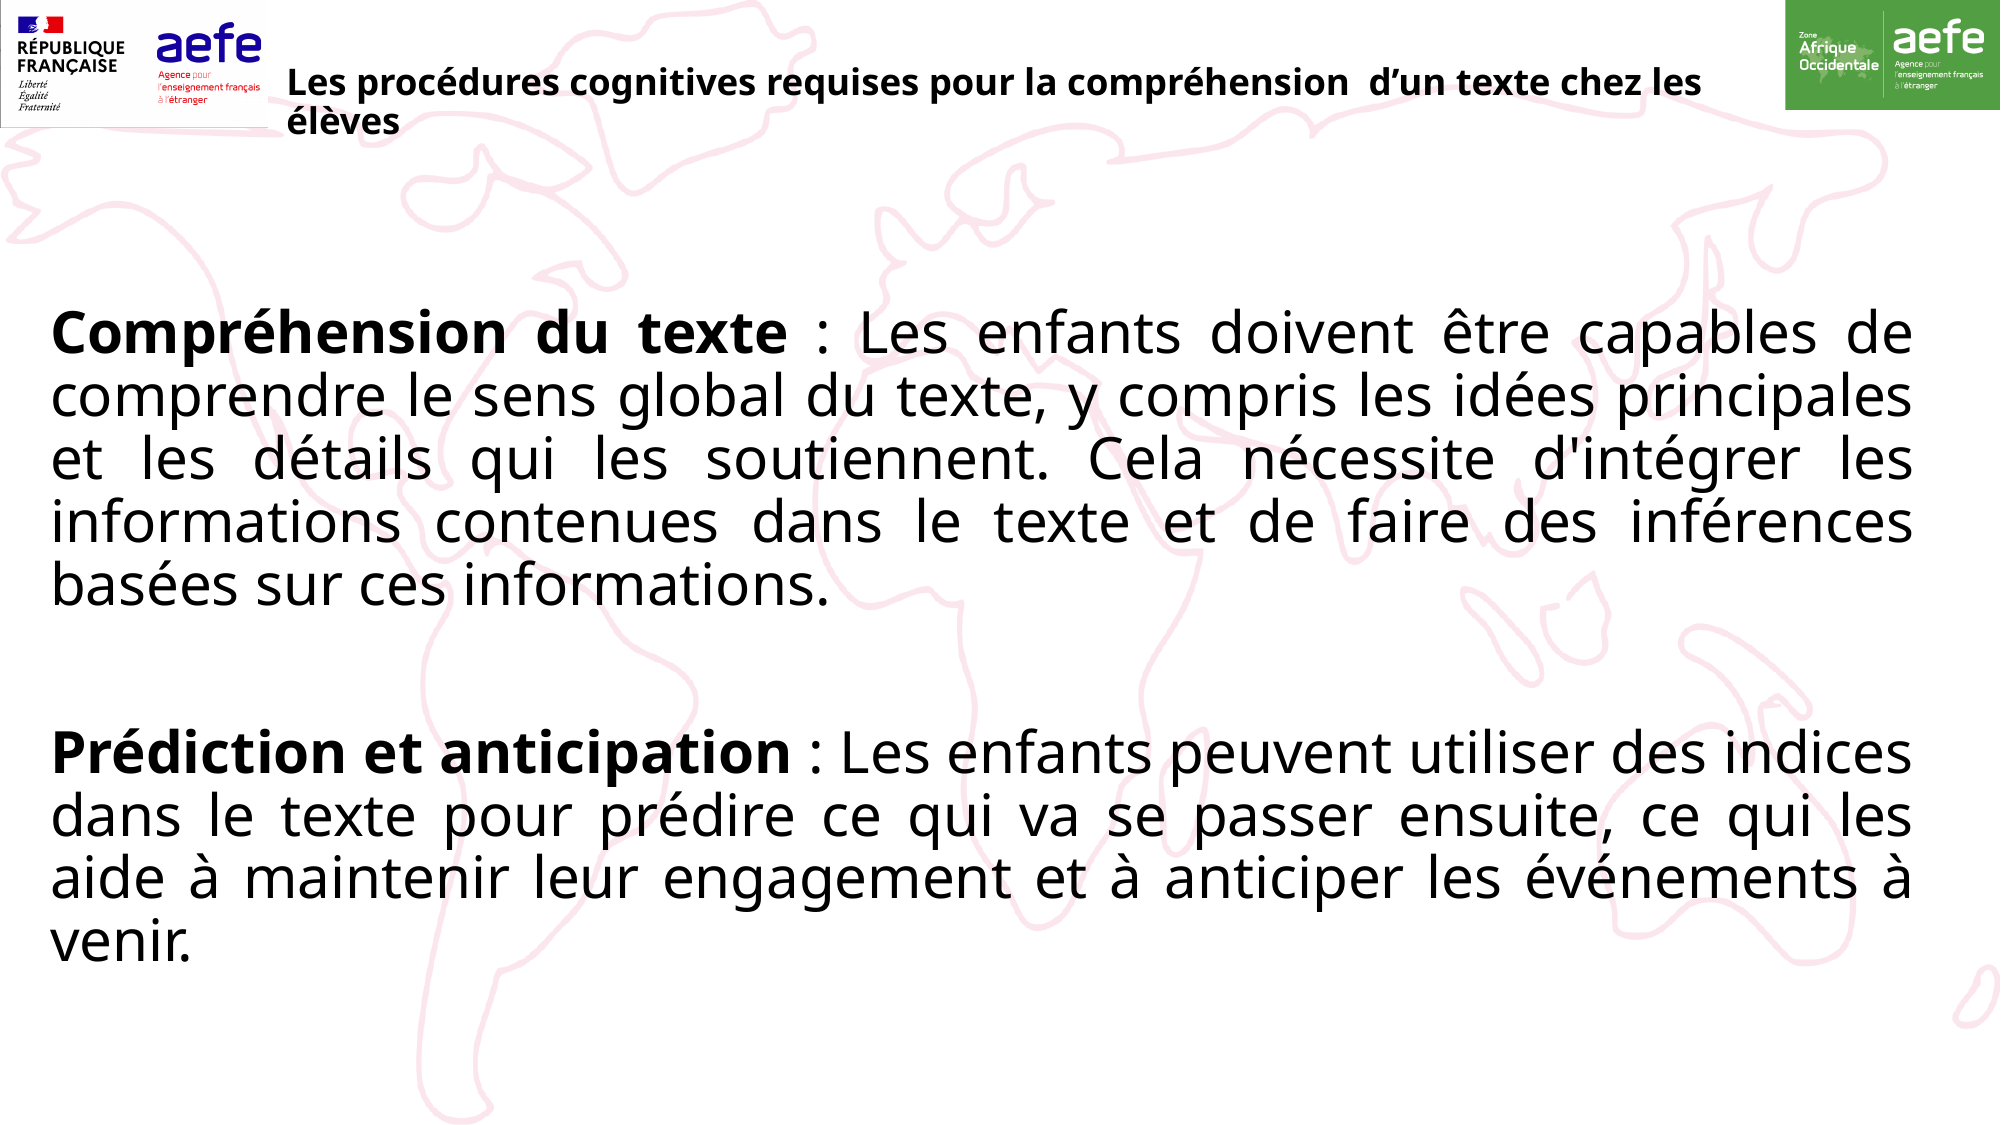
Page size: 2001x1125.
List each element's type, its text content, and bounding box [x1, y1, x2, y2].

title Les procédures cognitives requises pour la compréhension d’un texte chez les élèves [271, 11, 1786, 151]
picture [1785, 0, 2000, 110]
picture [0, 0, 268, 128]
list Compréhension du texte : Les enfants doivent être capables de comprendre le sens global du texte, y compris les idées principales et les détails qui les soutiennent. Cela nécessite d'intégrer les informations contenues dans le texte et de faire des inférences basées sur ces informations. Prédiction et anticipation : Les enfants peuvent utiliser des indices dans le texte pour prédire ce qui va se passer ensuite, ce qui les aide à maintenir leur engagement et à anticiper les événements à venir. [34, 295, 1929, 1125]
